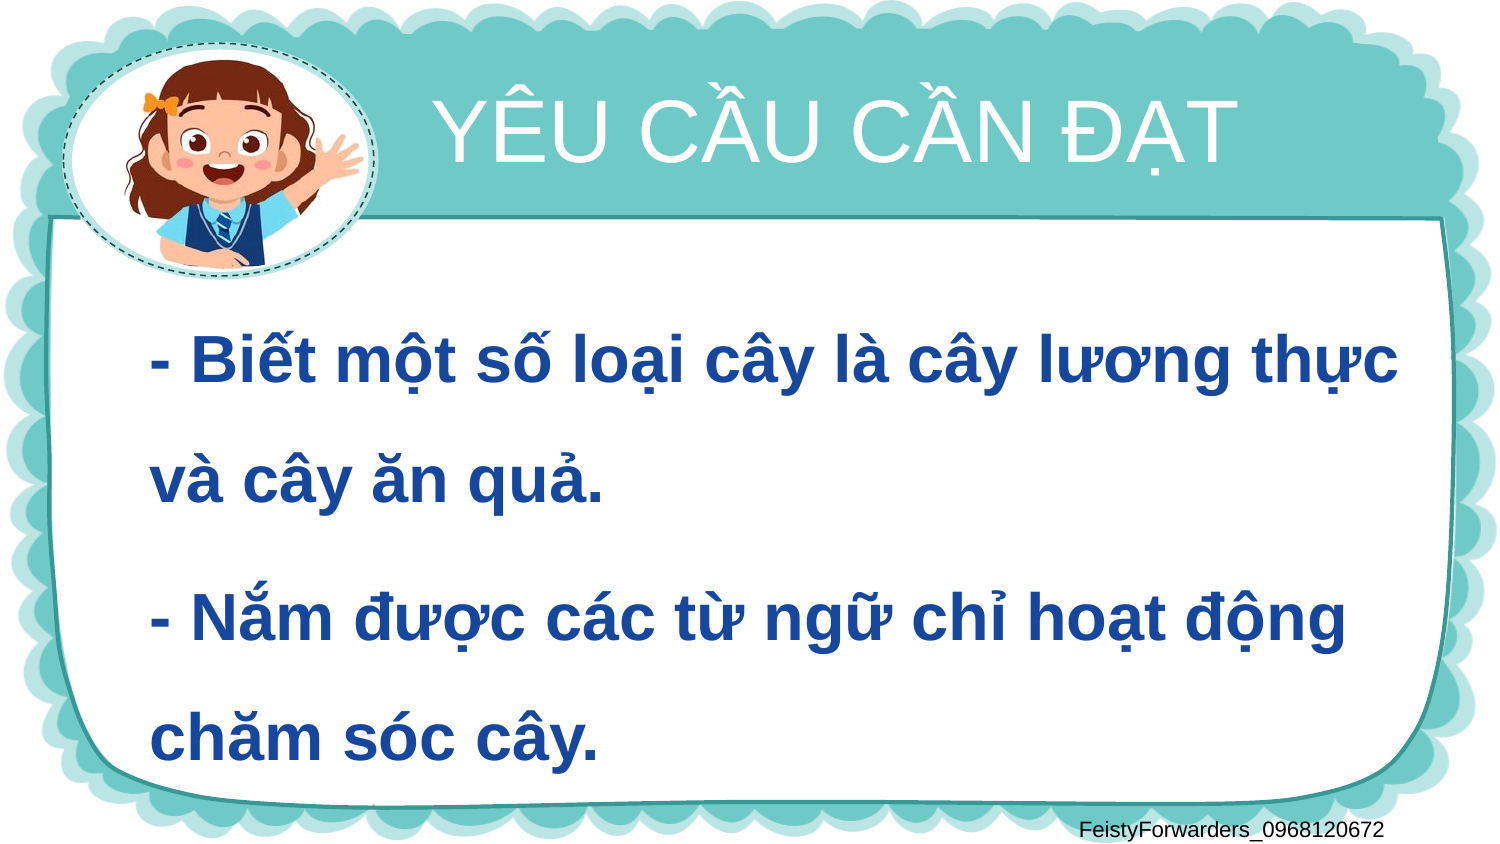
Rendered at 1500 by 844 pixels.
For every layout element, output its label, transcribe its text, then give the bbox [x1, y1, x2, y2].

text_box YÊU CẦU CẦN ĐẠT [388, 66, 1341, 188]
text_box - Biết một số loại cây là cây lương thực và cây ăn quả. [135, 268, 1420, 524]
text_box - Nắm được các từ ngữ chỉ hoạt động chăm sóc cây. [135, 526, 1420, 781]
picture [0, 0, 1500, 844]
